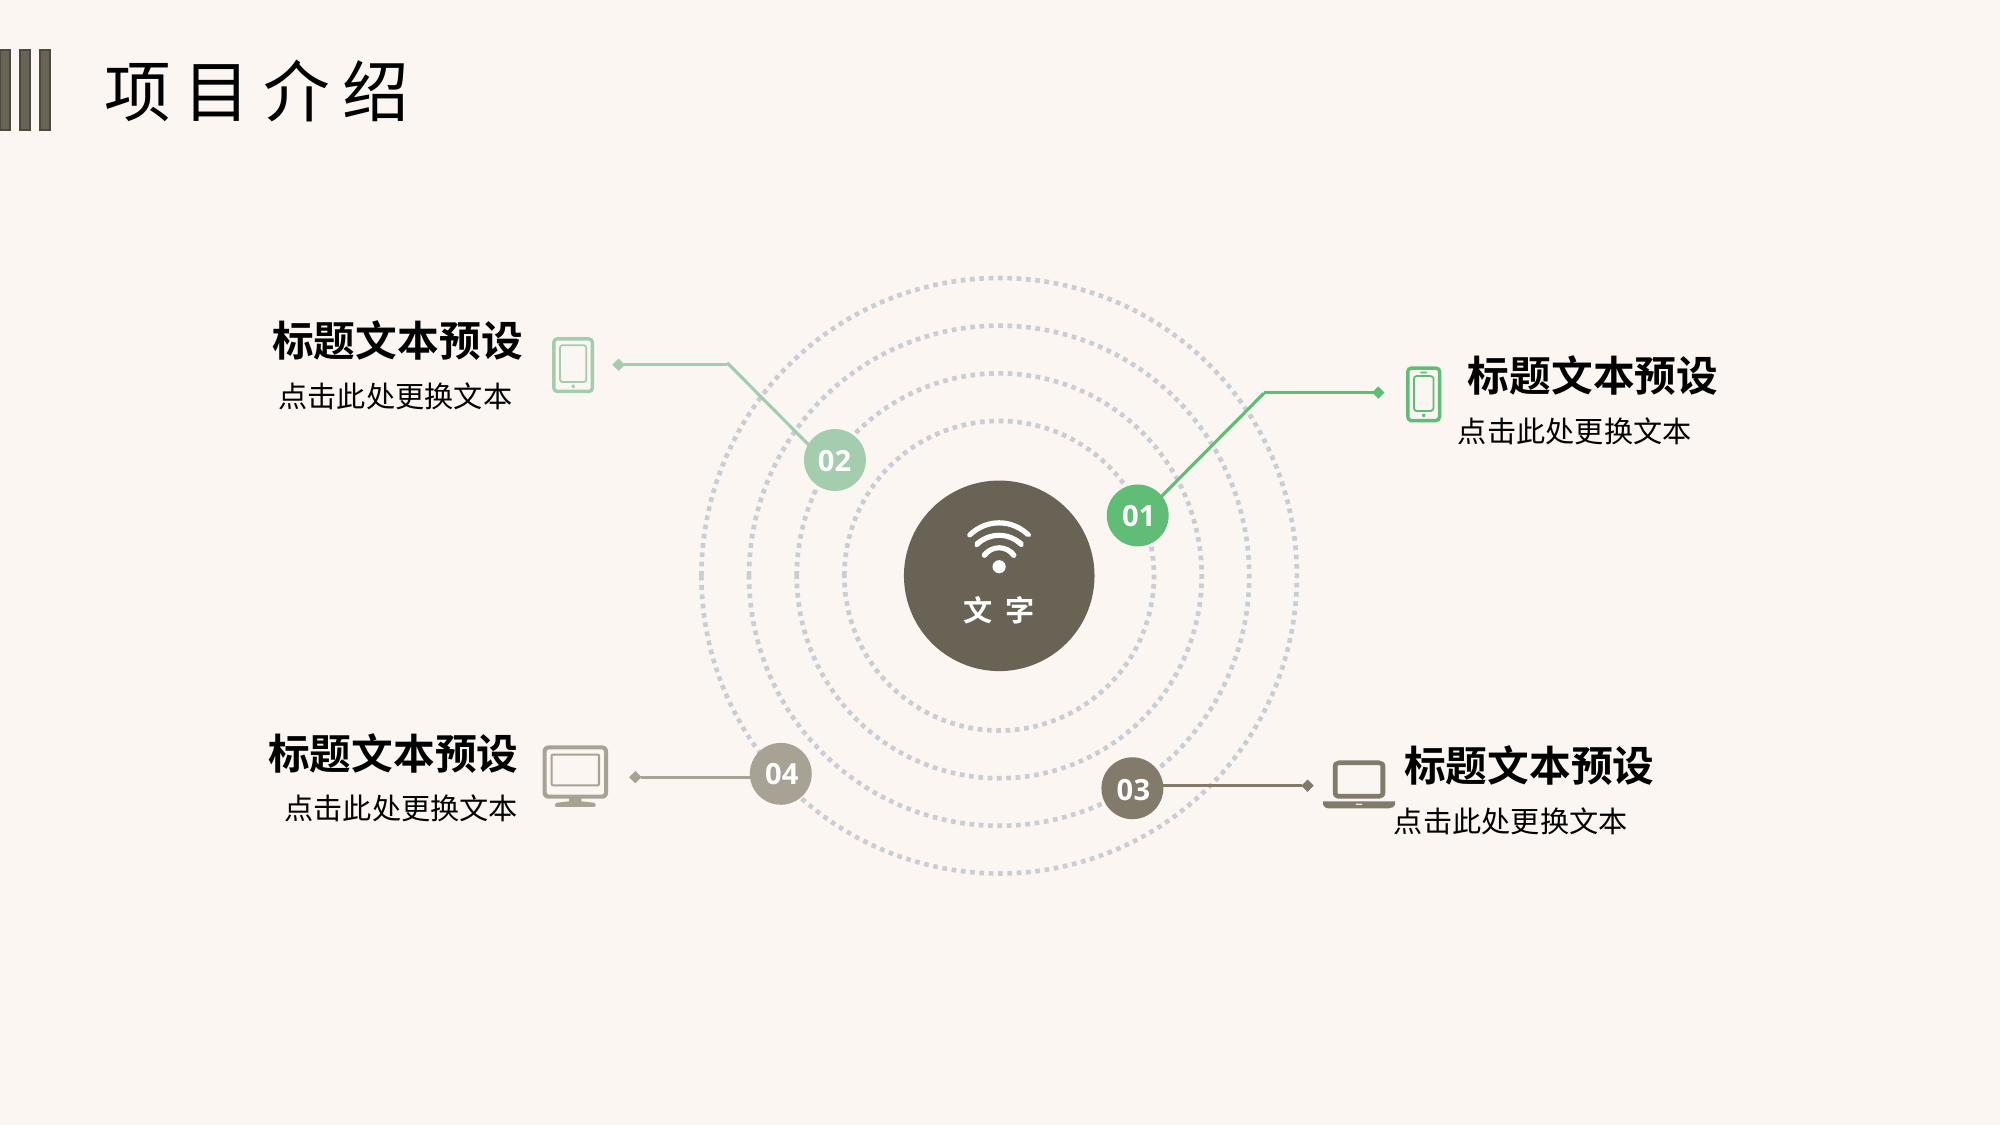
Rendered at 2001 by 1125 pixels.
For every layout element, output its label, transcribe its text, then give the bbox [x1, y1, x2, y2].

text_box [0, 49, 50, 131]
text_box 项目介绍 [90, 41, 530, 137]
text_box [194, 277, 1776, 935]
